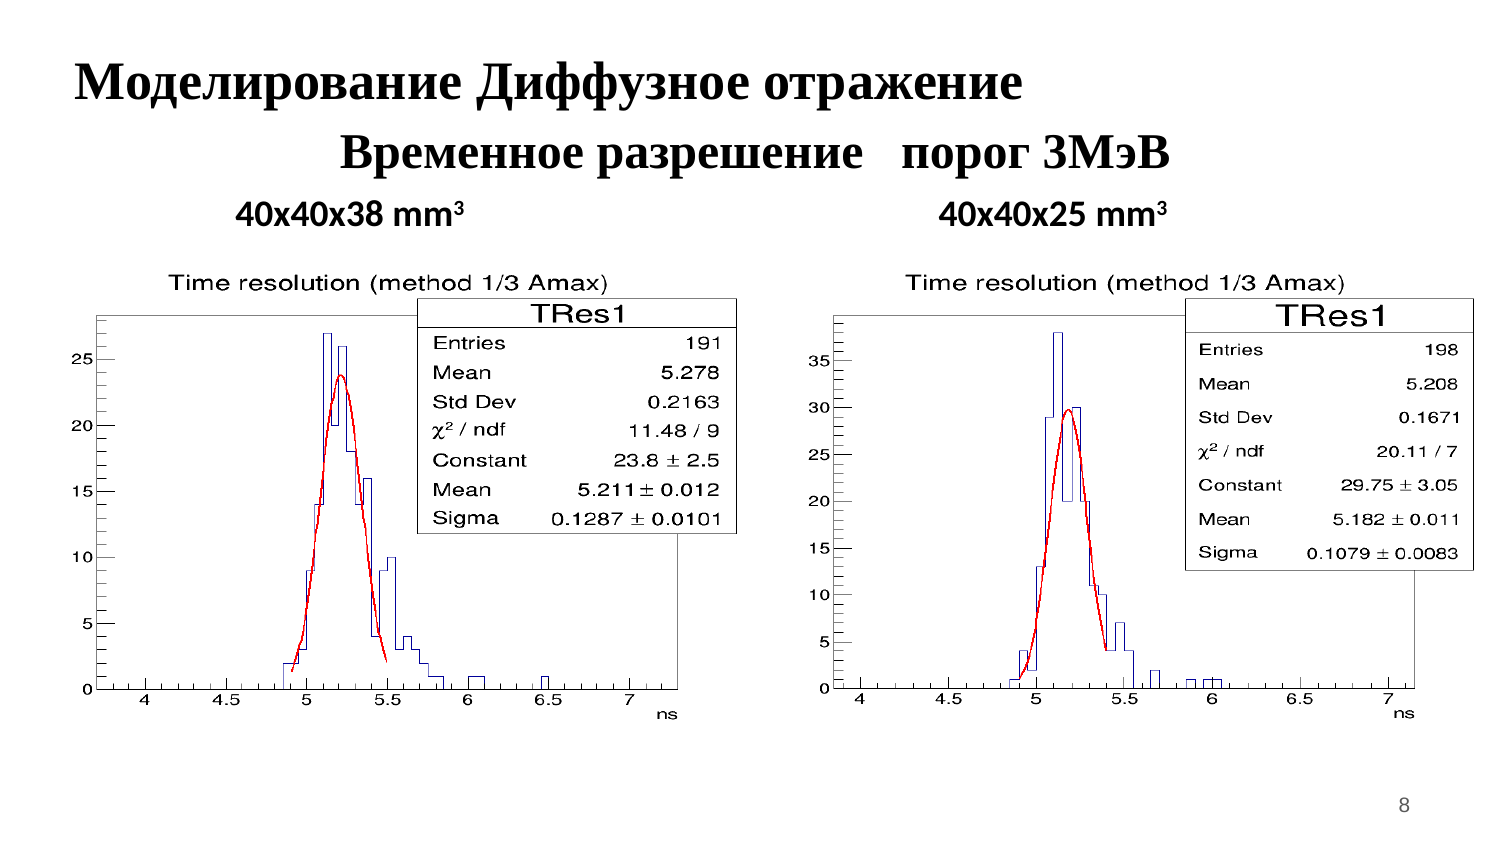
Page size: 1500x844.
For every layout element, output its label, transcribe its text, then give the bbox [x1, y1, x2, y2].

text_box 40x40x25 mm3 [923, 174, 1211, 250]
picture [761, 267, 1488, 735]
text_box 40x40x38 mm3 [220, 174, 508, 250]
text_box Моделирование Диффузное отражение [59, 30, 1487, 160]
slide_number 8 [1074, 782, 1425, 827]
text_box Временное разрешение порог 3МэВ [218, 110, 1317, 186]
picture [24, 268, 751, 736]
